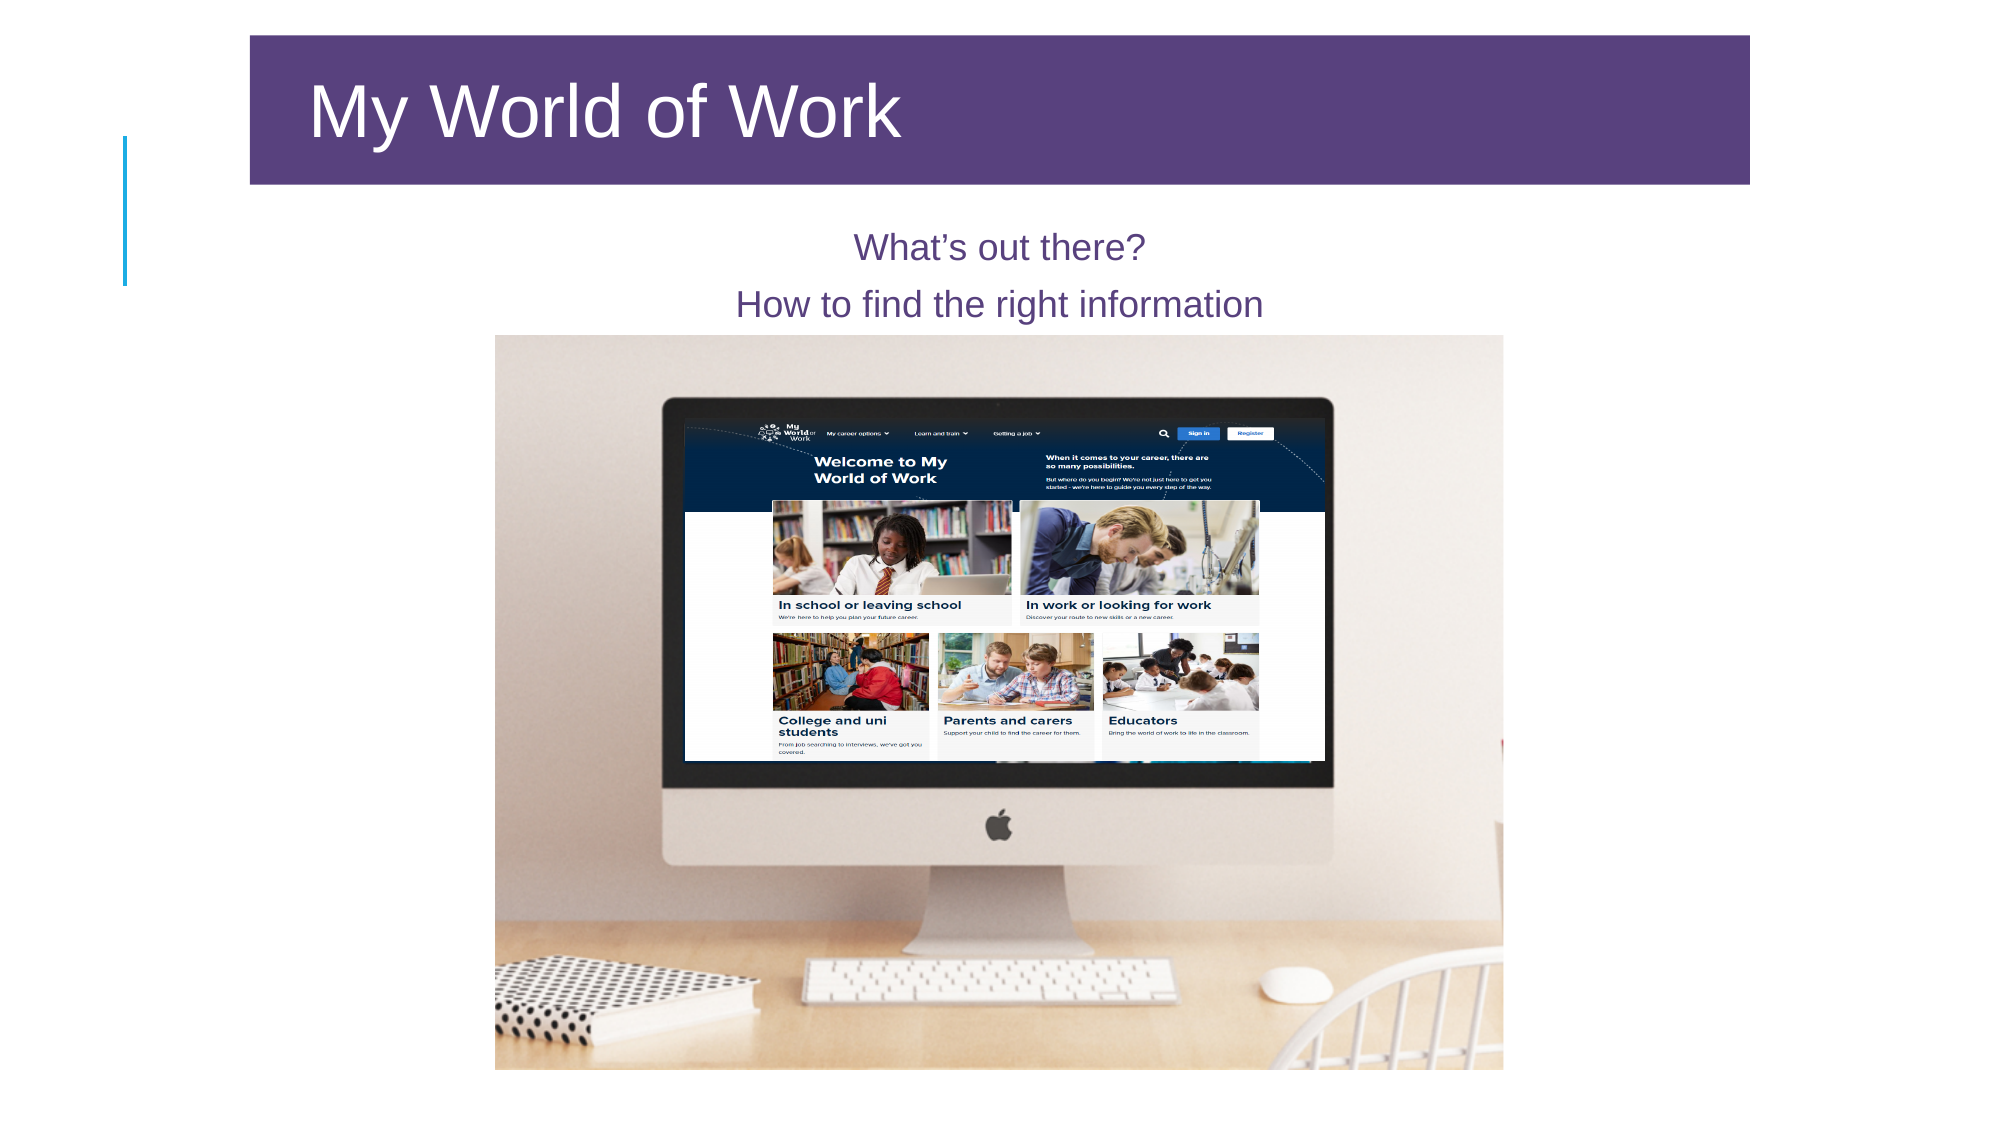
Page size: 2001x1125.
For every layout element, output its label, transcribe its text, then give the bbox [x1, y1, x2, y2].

text_box [249, 34, 1751, 186]
text_box My World of Work [294, 54, 918, 160]
text_box What’s out there? [838, 193, 1162, 250]
picture [495, 335, 1505, 1071]
text_box How to find the right information [720, 250, 1280, 330]
